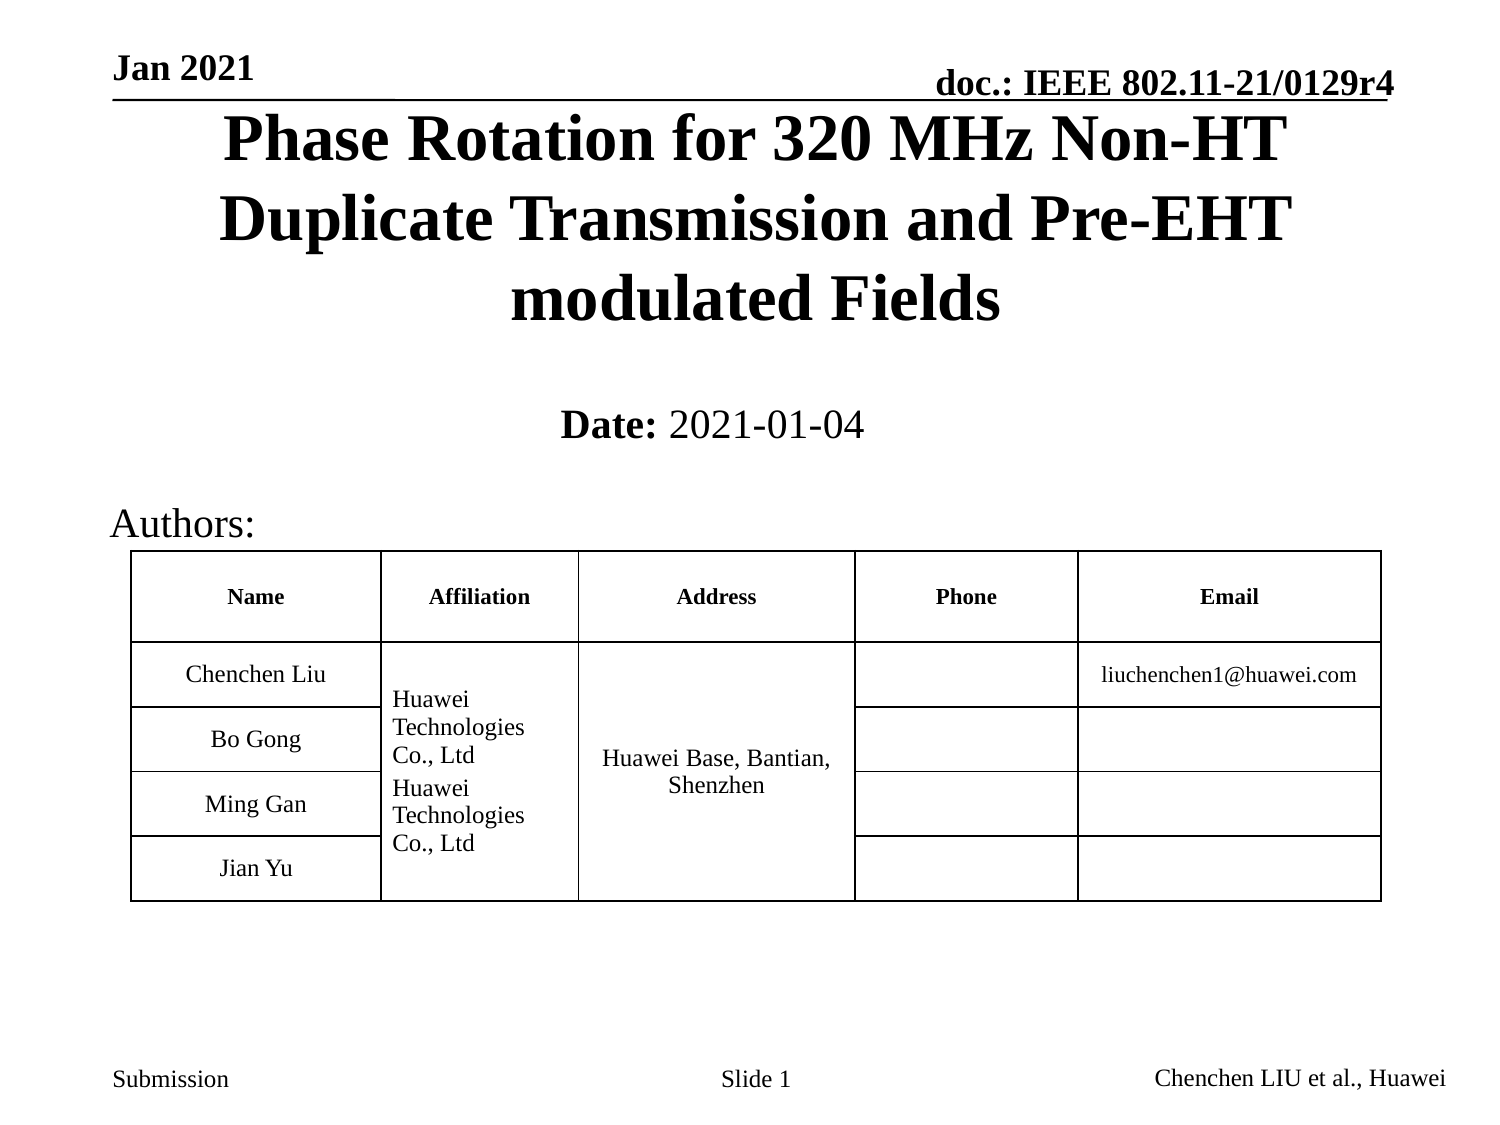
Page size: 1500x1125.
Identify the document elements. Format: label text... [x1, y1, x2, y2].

title Phase Rotation for 320 MHz Non-HT Duplicate Transmission and Pre-EHT modulated Fields [118, 126, 1394, 302]
table_cell Bo Gong [132, 708, 380, 771]
table_cell Huawei Technologies Co., Ltd Huawei Technologies Co., Ltd [382, 643, 578, 900]
table_cell [856, 643, 1077, 706]
table_header Affiliation [382, 552, 578, 641]
table_cell [856, 837, 1077, 900]
table_cell Huawei Base, Bantian, Shenzhen [579, 643, 854, 900]
table_cell Ming Gan [132, 772, 380, 835]
table_header Email [1079, 552, 1380, 641]
table_cell [1079, 772, 1380, 835]
list Date: 2021-01-04 [74, 388, 1351, 455]
table_cell [1079, 708, 1380, 771]
table_cell liuchenchen1@huawei.com [1079, 643, 1380, 706]
table_header Address [579, 552, 854, 641]
table_header Phone [856, 552, 1077, 641]
table_header Name [132, 552, 380, 641]
table_cell Chenchen Liu [132, 643, 380, 706]
slide_number Slide 1 [712, 1061, 800, 1123]
table_cell [856, 708, 1077, 771]
table_cell Jian Yu [132, 837, 380, 900]
table_cell [1079, 837, 1380, 900]
table_cell [856, 772, 1077, 835]
text_box Authors: [94, 487, 332, 551]
